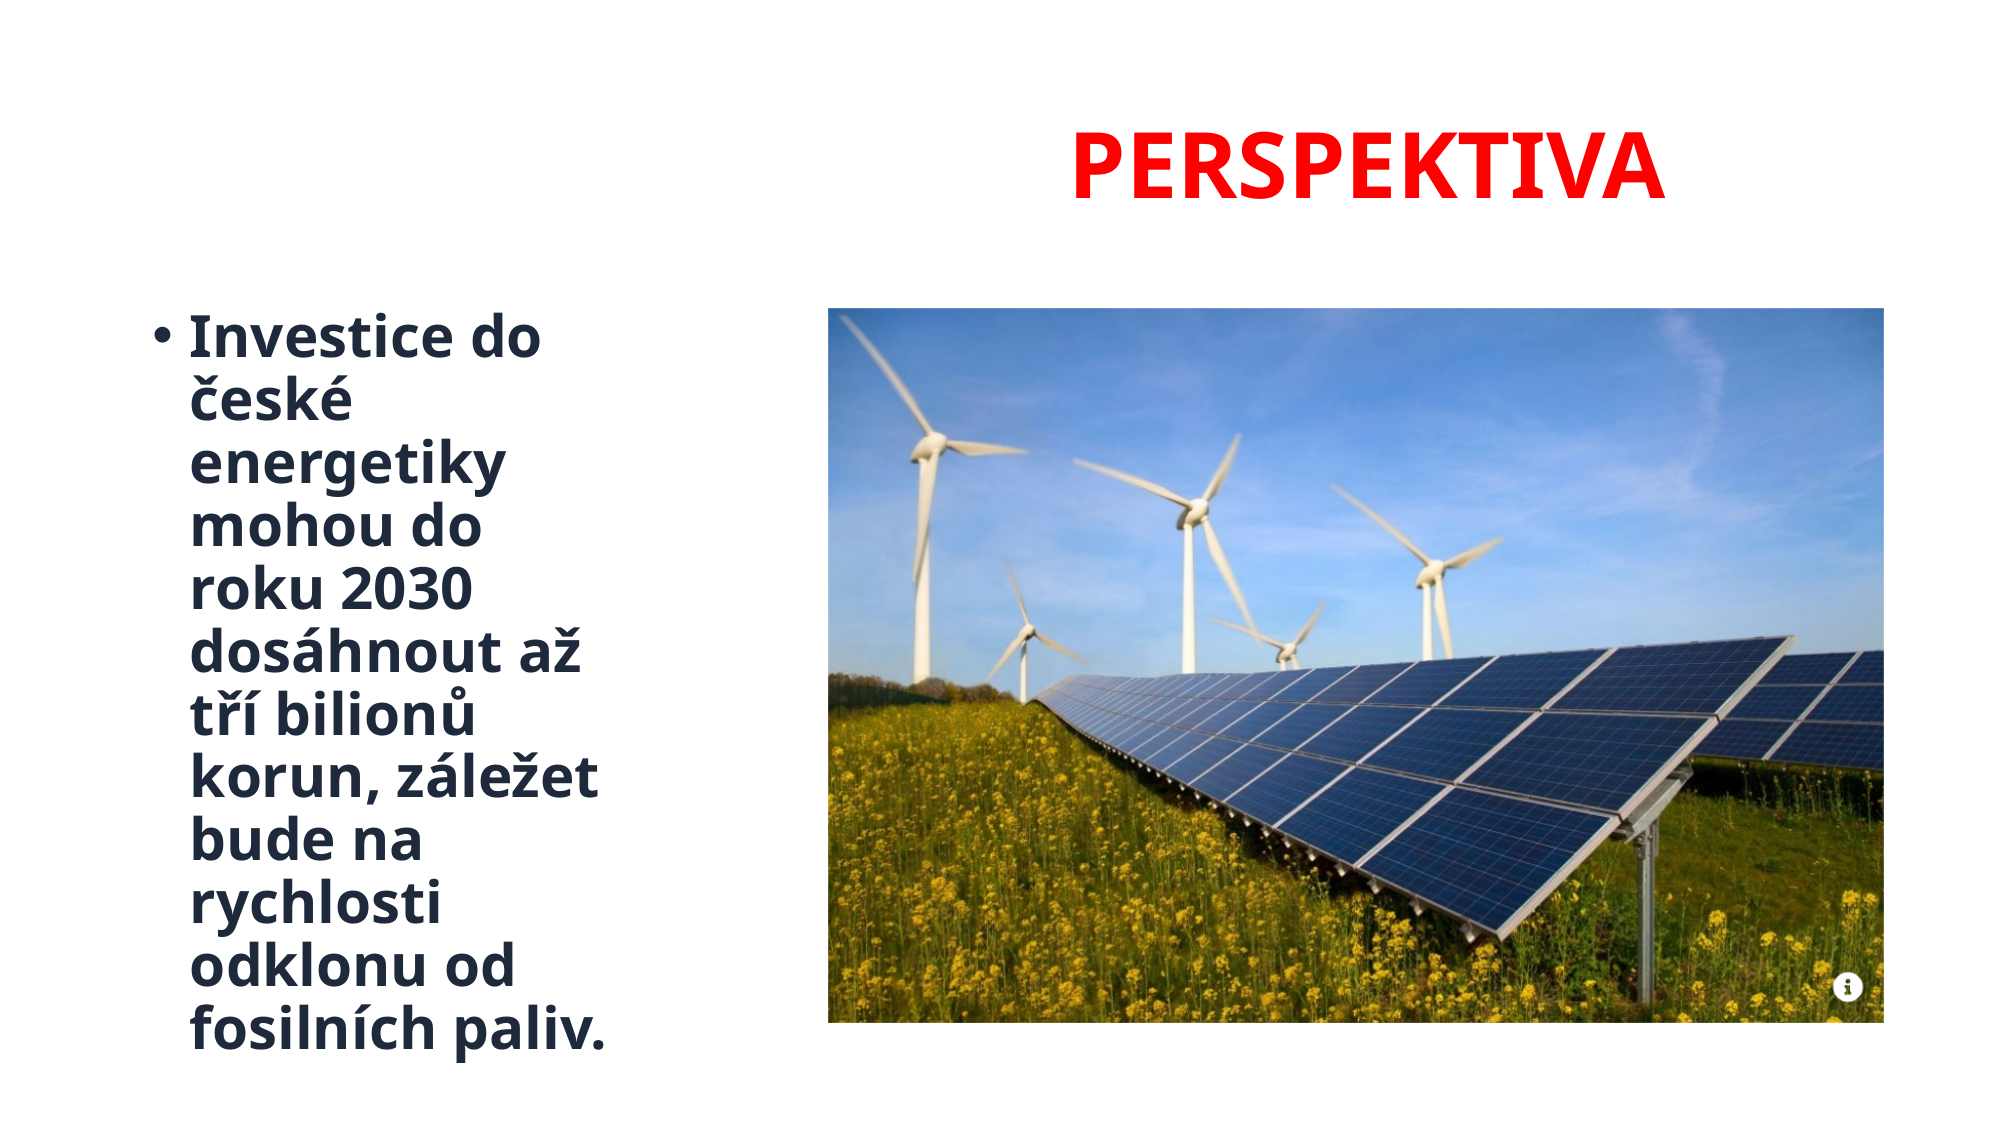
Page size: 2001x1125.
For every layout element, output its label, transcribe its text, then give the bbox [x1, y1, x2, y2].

picture [821, 302, 1891, 1027]
title PERSPEKTIVA [872, 59, 1863, 278]
list Investice do české energetiky mohou do roku 2030 dosáhnout až tří bilionů korun, záležet bude na rychlosti odklonu od fosilních paliv. [137, 299, 642, 1014]
